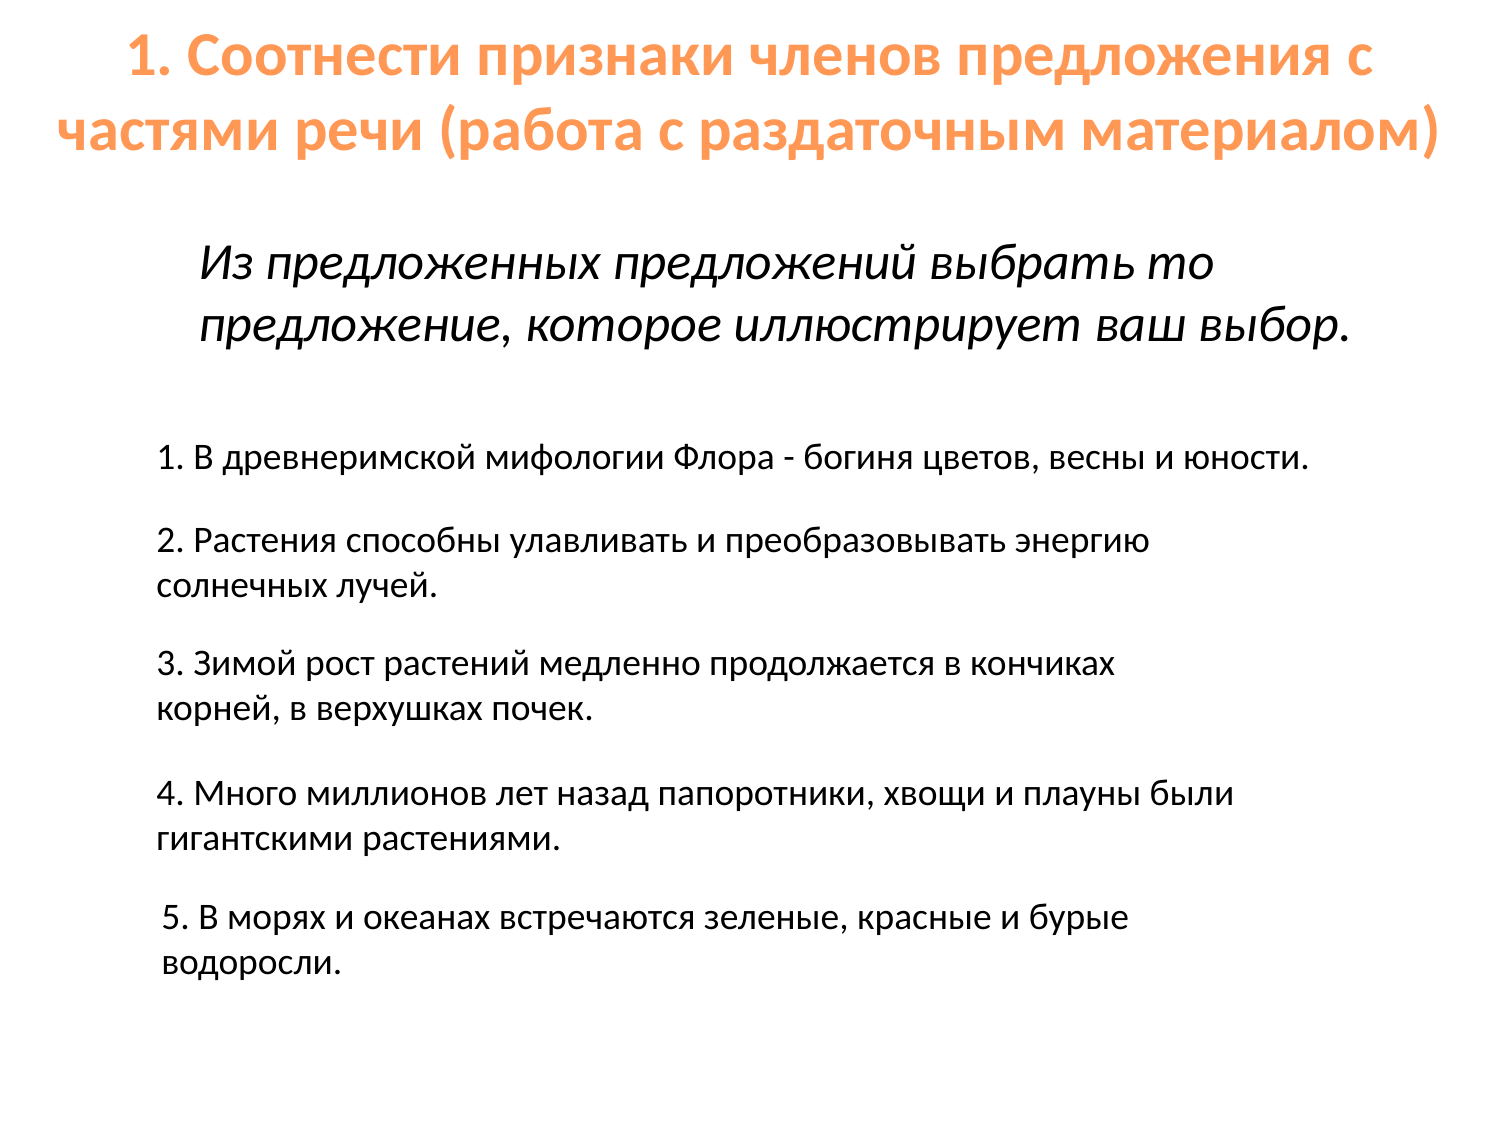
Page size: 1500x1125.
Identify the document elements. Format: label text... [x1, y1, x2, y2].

text_box 1. В древнеримской мифологии Флора - богиня цветов, весны и юности. [141, 424, 1417, 485]
text_box 3. Зимой рост растений медленно продолжается в кончиках корней, в верхушках почек. [141, 630, 1223, 736]
text_box Из предложенных предложений выбрать то предложение, которое иллюстрирует ваш выбор. [183, 219, 1389, 360]
text_box 5. В морях и океанах встречаются зеленые, красные и бурые водоросли. [146, 884, 1282, 990]
text_box 2. Растения способны улавливать и преобразовывать энергию солнечных лучей. [141, 507, 1282, 613]
text_box 4. Много миллионов лет назад папоротники, хвощи и плауны были гигантскими растениями. [141, 760, 1389, 866]
text_box 1. Соотнести признаки членов предложения с частями речи (работа с раздаточным материалом) [0, 5, 1500, 171]
